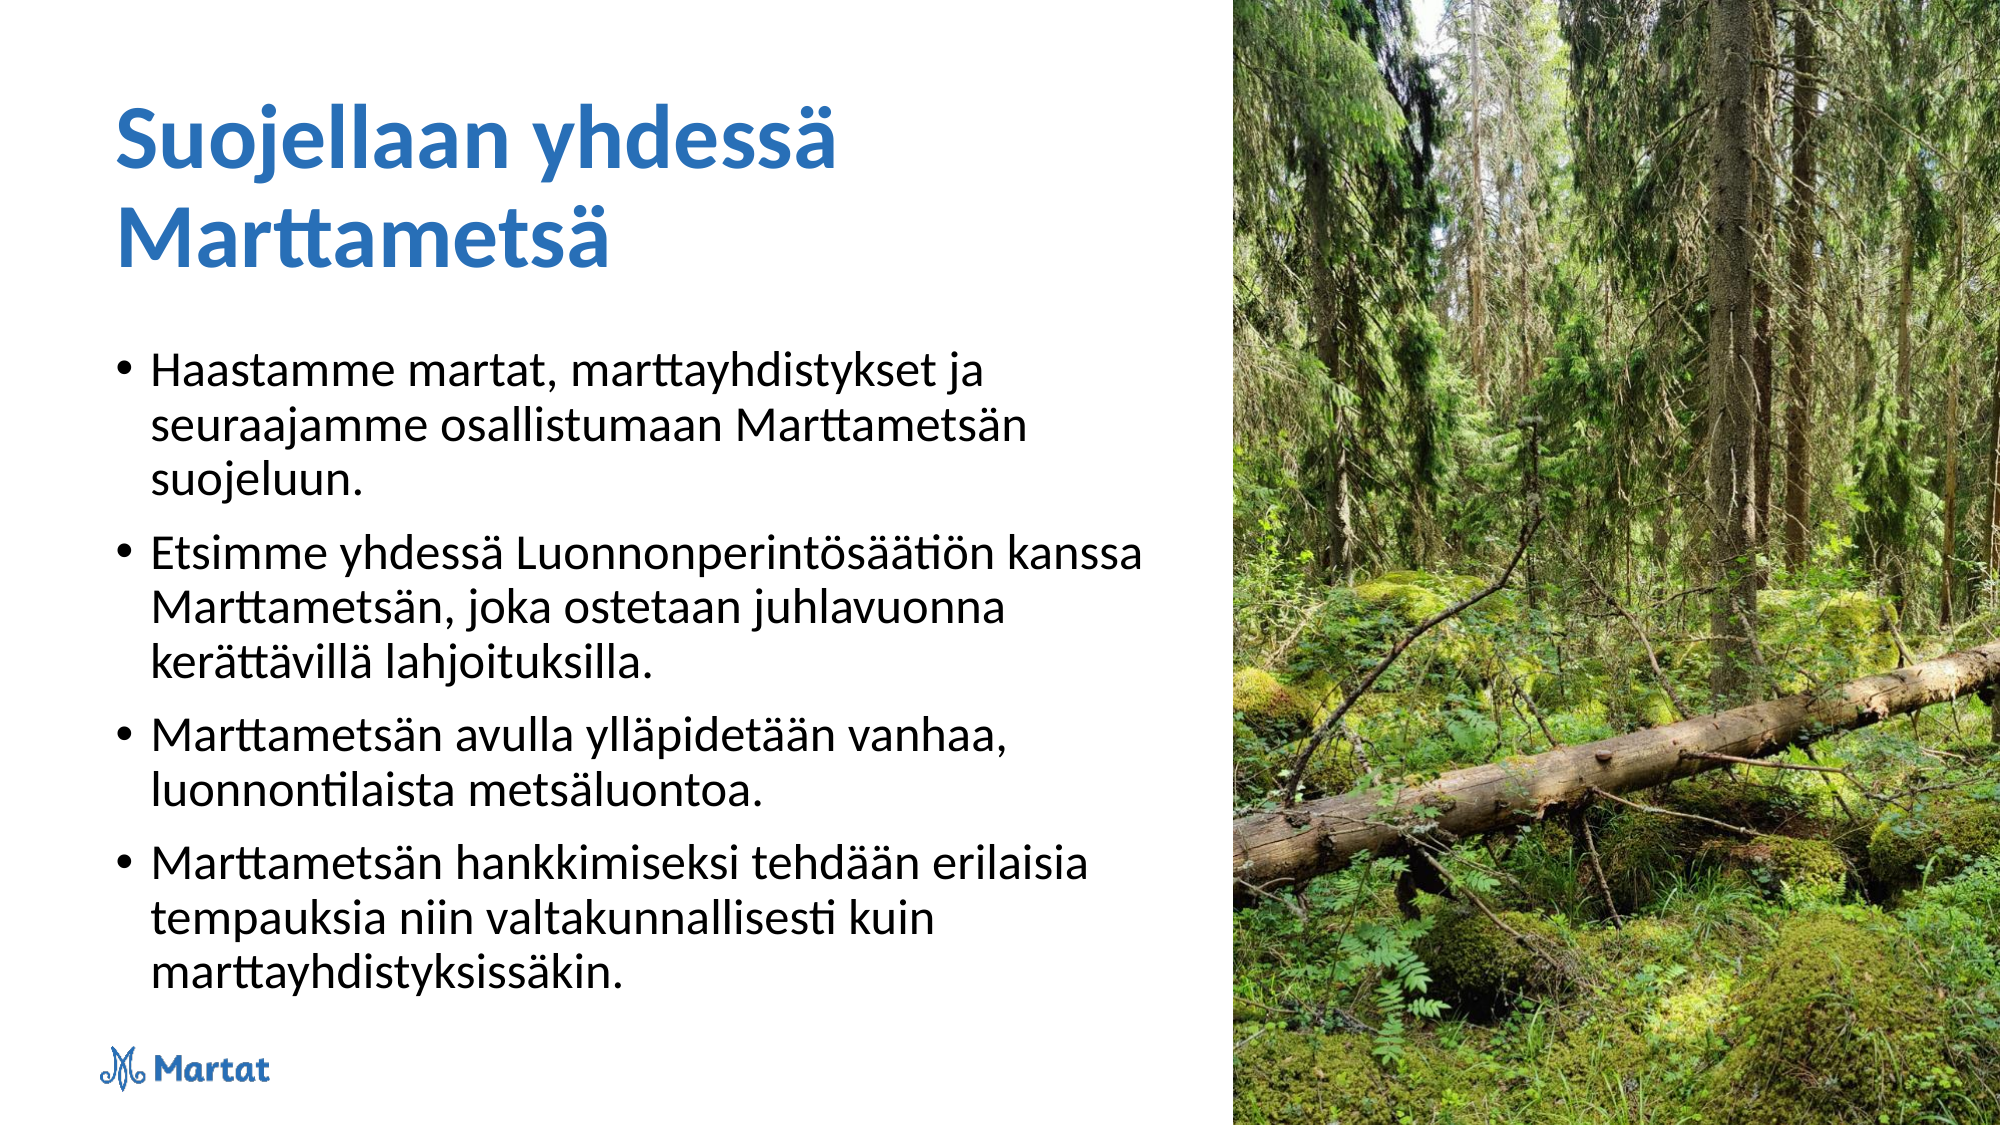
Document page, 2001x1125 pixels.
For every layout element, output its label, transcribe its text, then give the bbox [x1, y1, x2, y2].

picture [1233, 0, 2000, 1125]
list Haastamme martat, marttayhdistykset ja seuraajamme osallistumaan Marttametsän suojeluun. Etsimme yhdessä Luonnonperintösäätiön kanssa Marttametsän, joka ostetaan juhlavuonna kerättävillä lahjoituksilla. Marttametsän avulla ylläpidetään vanhaa, luonnontilaista metsäluontoa. Marttametsän hankkimiseksi tehdään erilaisia tempauksia niin valtakunnallisesti kuin marttayhdistyksissäkin. [100, 335, 1185, 1014]
picture [100, 1046, 270, 1103]
title Suojellaan yhdessä Marttametsä [100, 59, 1185, 296]
